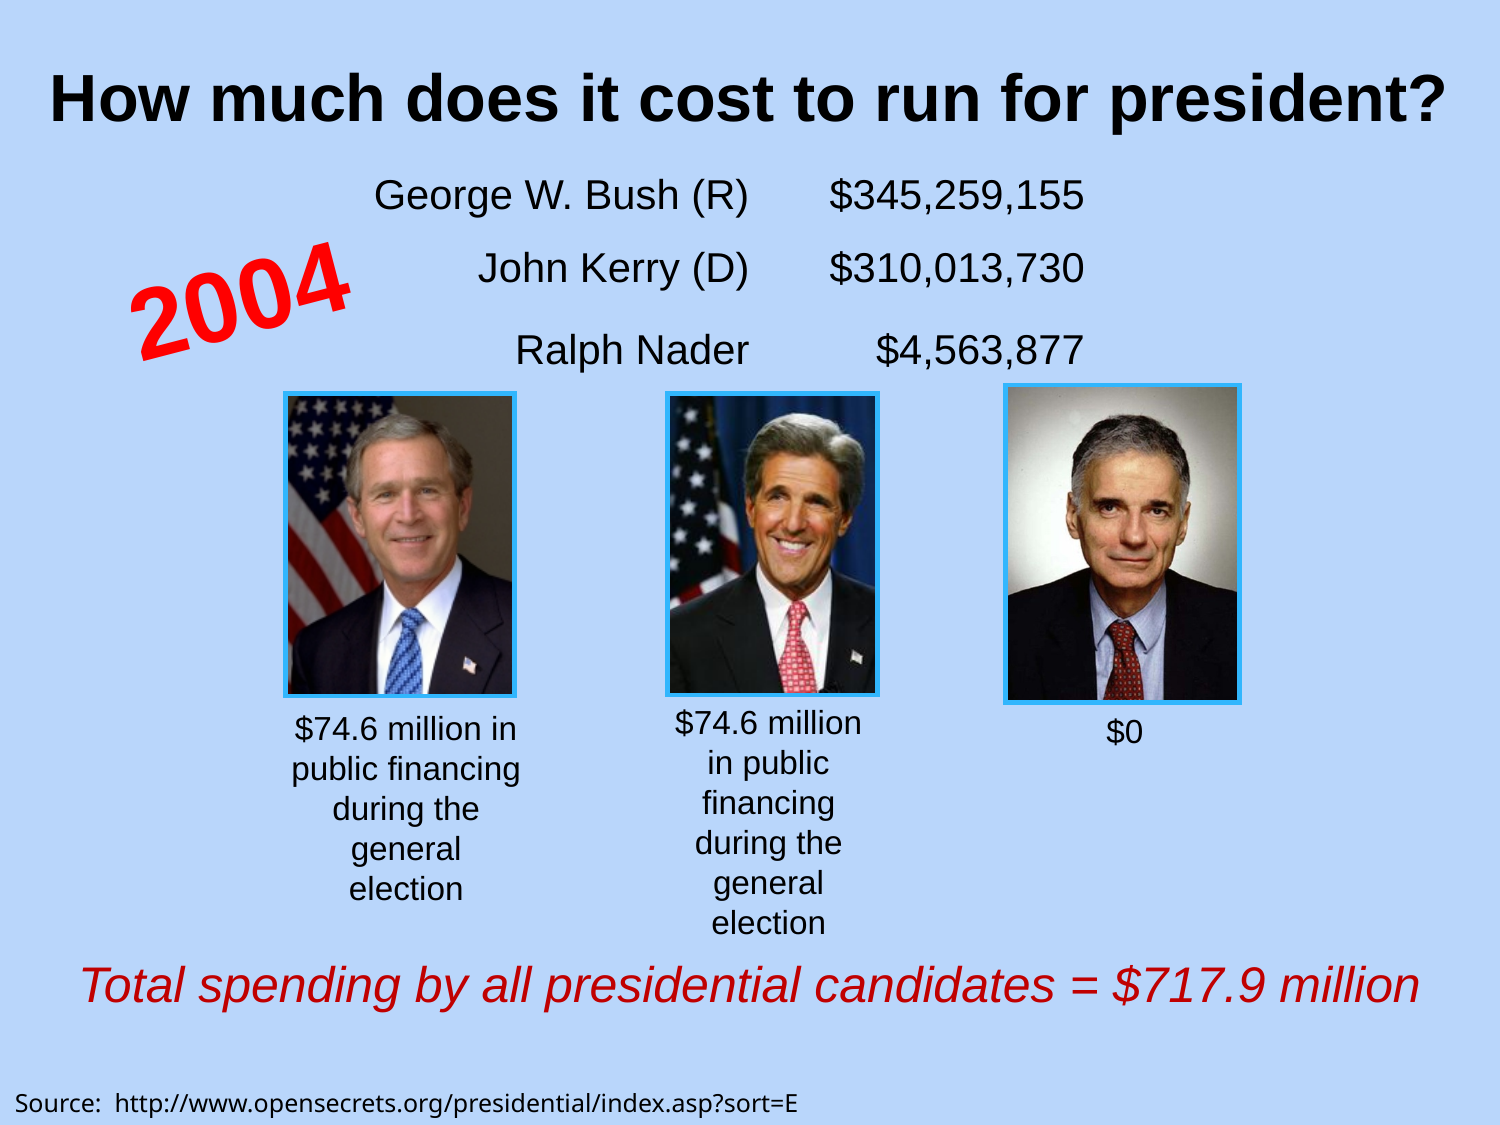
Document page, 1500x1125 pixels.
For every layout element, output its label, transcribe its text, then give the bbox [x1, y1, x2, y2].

table_cell Ralph Nader [350, 309, 776, 391]
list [669, 395, 876, 693]
text_box Total spending by all presidential candidates = $717.9 million [0, 944, 1500, 1020]
table_header $345,259,155 [776, 163, 1100, 227]
text_box $74.6 million in public financing during the general election [649, 694, 888, 949]
table_header George W. Bush (R) [350, 163, 776, 227]
text_box $0 [974, 703, 1275, 758]
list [1007, 386, 1238, 701]
table_cell John Kerry (D) [404, 227, 776, 309]
text_box 2004 [48, 185, 427, 406]
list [287, 395, 513, 694]
table_cell $310,013,730 [776, 227, 1100, 309]
text_box Source: http://www.opensecrets.org/presidential/index.asp?sort=E [0, 1079, 1288, 1125]
table_cell $4,563,877 [776, 309, 1100, 391]
title How much does it cost to run for president? [0, 0, 1500, 203]
text_box $74.6 million in public financing during the general election [275, 699, 538, 915]
